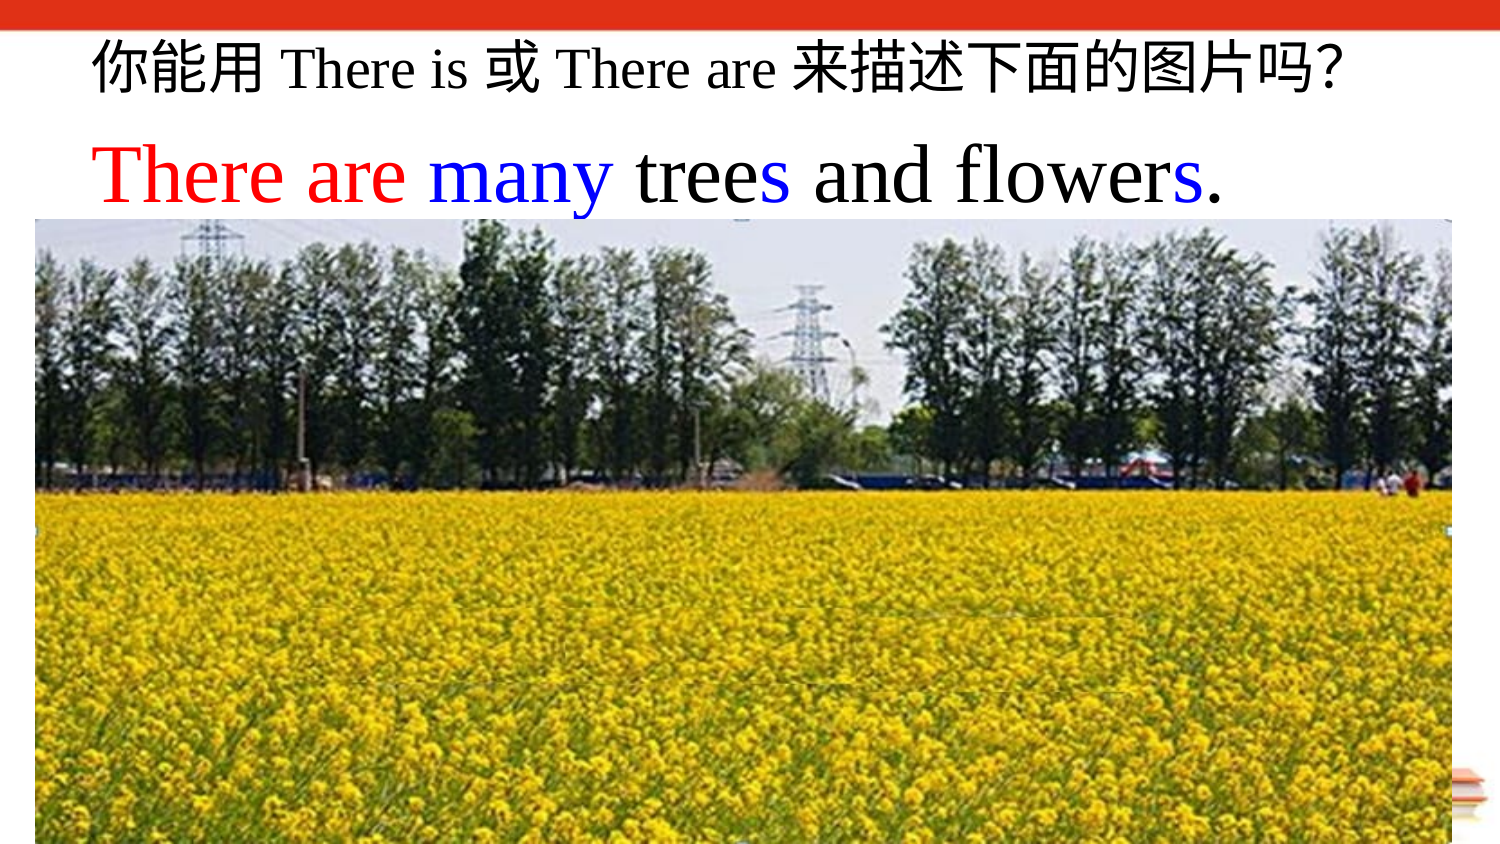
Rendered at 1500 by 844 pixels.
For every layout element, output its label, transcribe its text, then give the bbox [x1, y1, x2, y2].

text_box 你能用There is或There are来描述下面的图片吗？ [76, 23, 1424, 108]
text_box There are many trees and flowers. [76, 111, 1459, 227]
picture [0, 0, 1500, 844]
